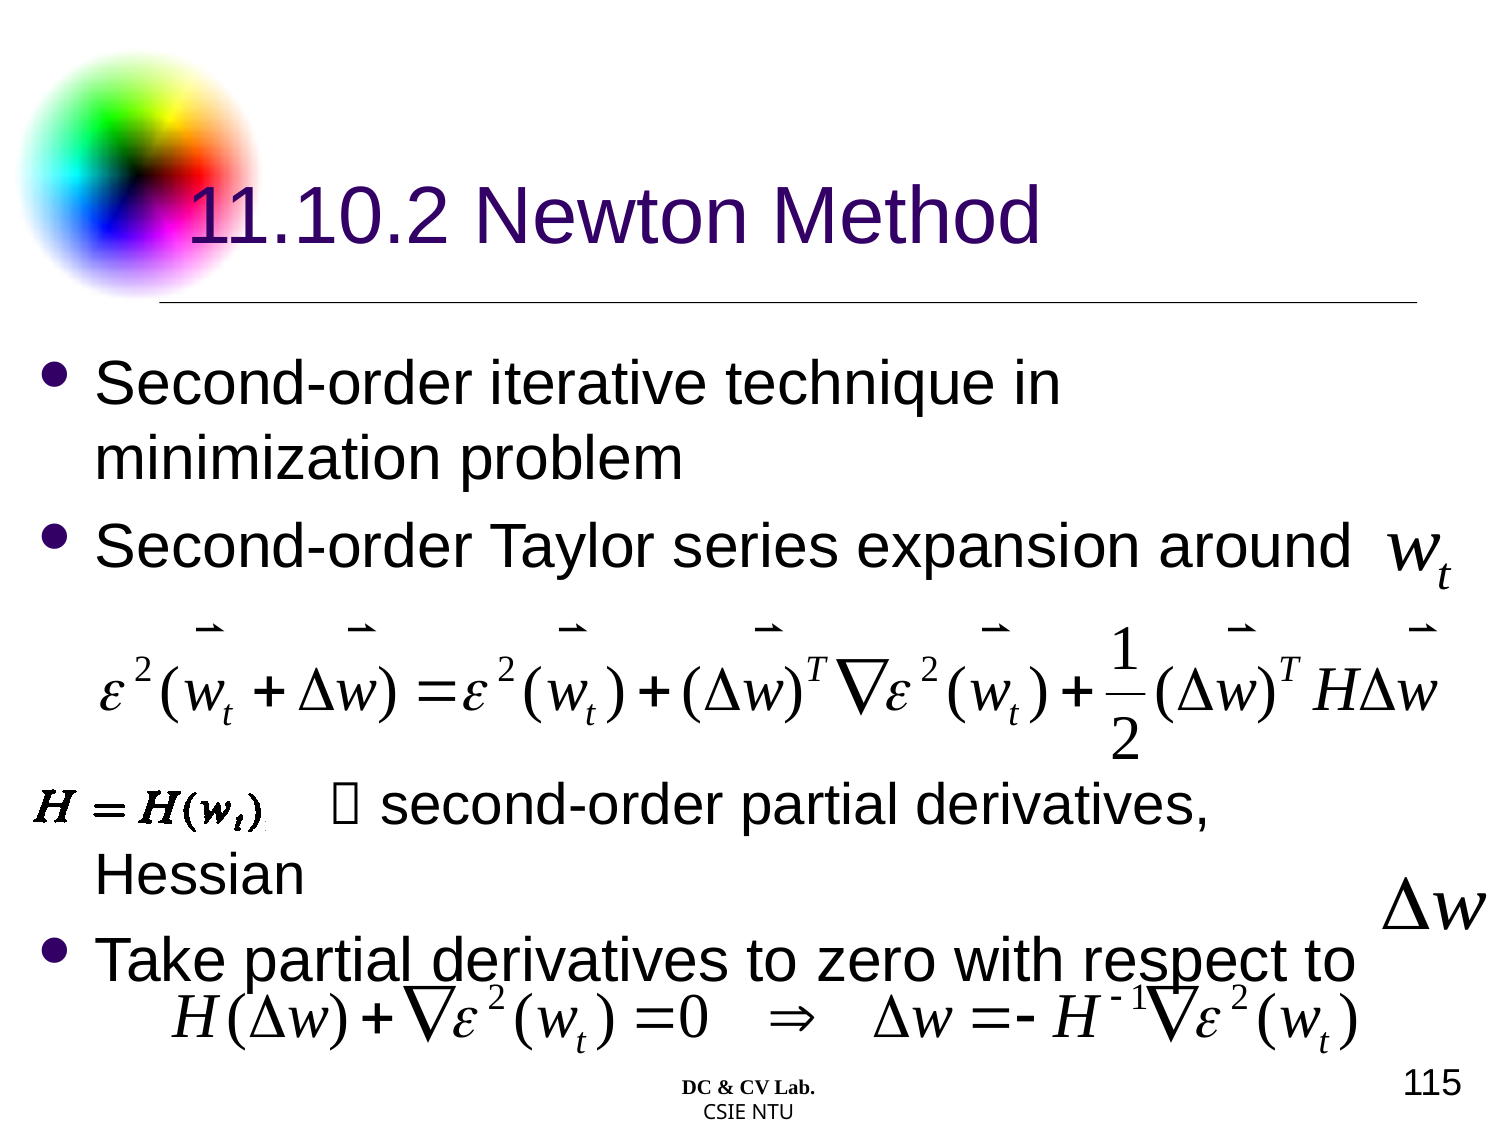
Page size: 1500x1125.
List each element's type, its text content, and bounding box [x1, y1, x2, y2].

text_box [1370, 491, 1469, 610]
title 11.10.2 Newton Method [171, 54, 1500, 268]
list Second-order iterative technique in minimization problem Second-order Taylor series expansion around  second-order partial derivatives, Hessian Take partial derivatives to zero with respect to [23, 334, 1428, 1059]
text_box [160, 968, 1371, 1071]
text_box 115 [1387, 1050, 1489, 1111]
footer DC & CV Lab. CSIE NTU [510, 1078, 987, 1125]
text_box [1367, 858, 1500, 950]
picture [0, 42, 272, 318]
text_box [88, 609, 1451, 774]
picture [29, 774, 266, 841]
